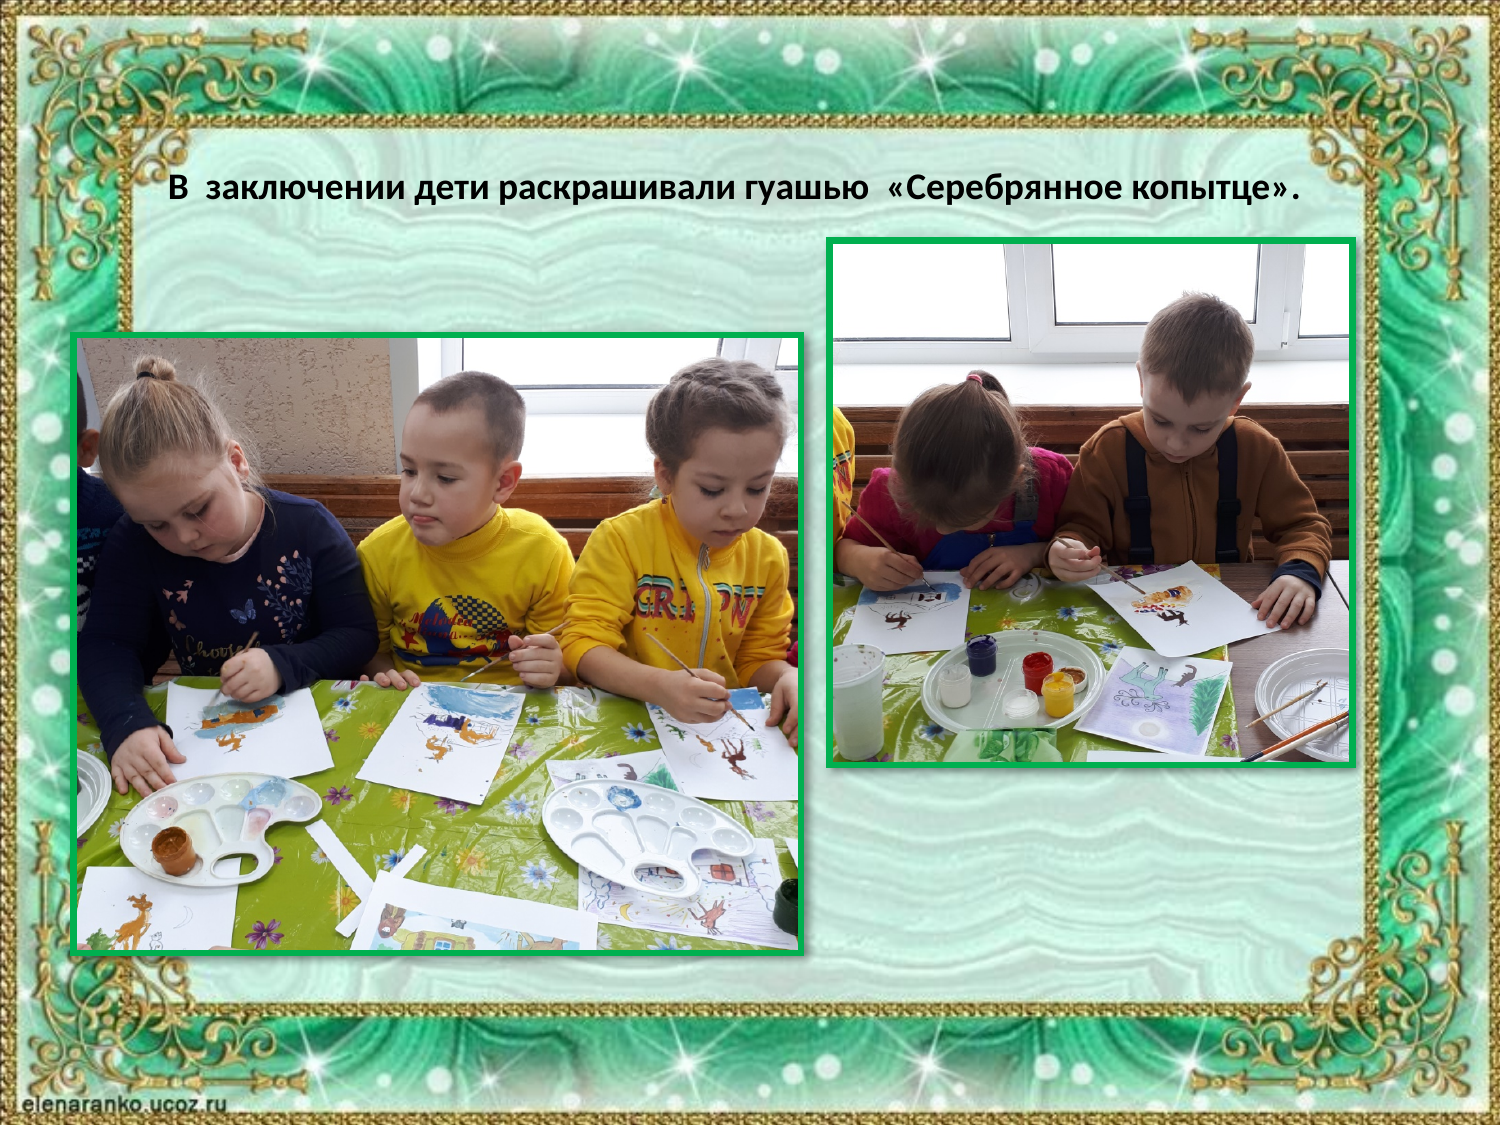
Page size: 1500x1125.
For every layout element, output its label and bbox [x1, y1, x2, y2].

picture [131, 282, 744, 1005]
list [0, 0, 1500, 1125]
picture [832, 243, 1350, 763]
